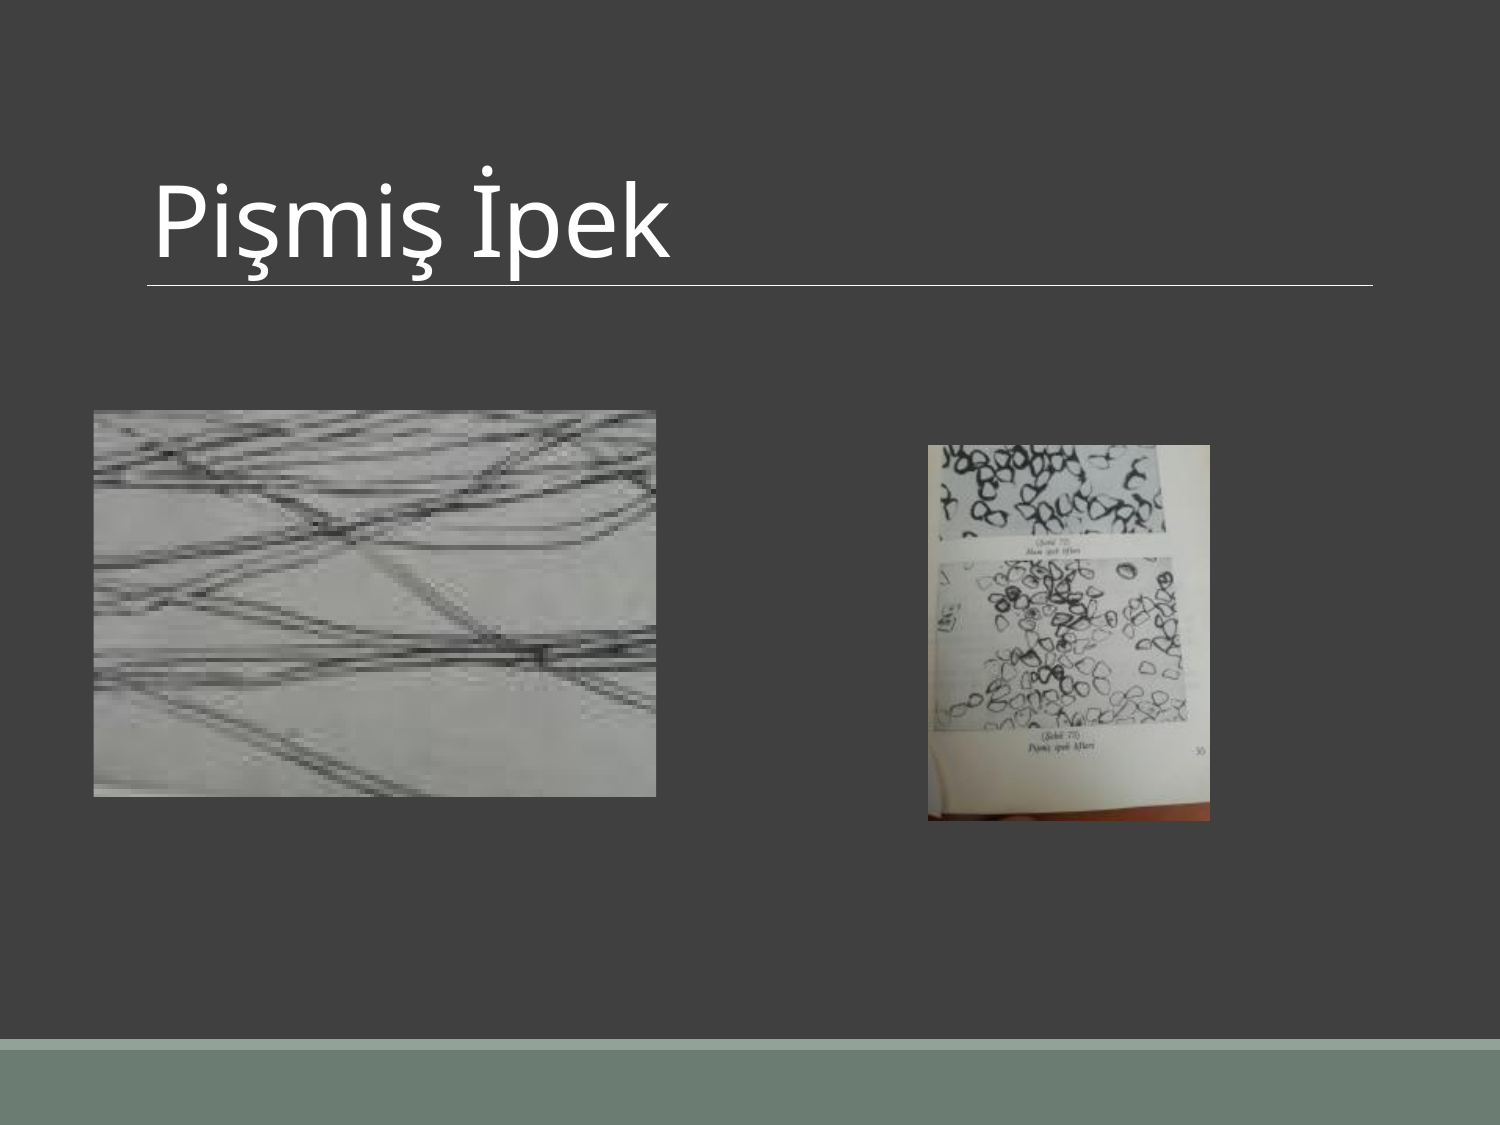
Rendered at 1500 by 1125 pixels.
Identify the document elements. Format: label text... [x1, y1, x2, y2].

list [927, 444, 1210, 821]
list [93, 409, 657, 798]
title Pişmiş İpek [135, 47, 1373, 285]
